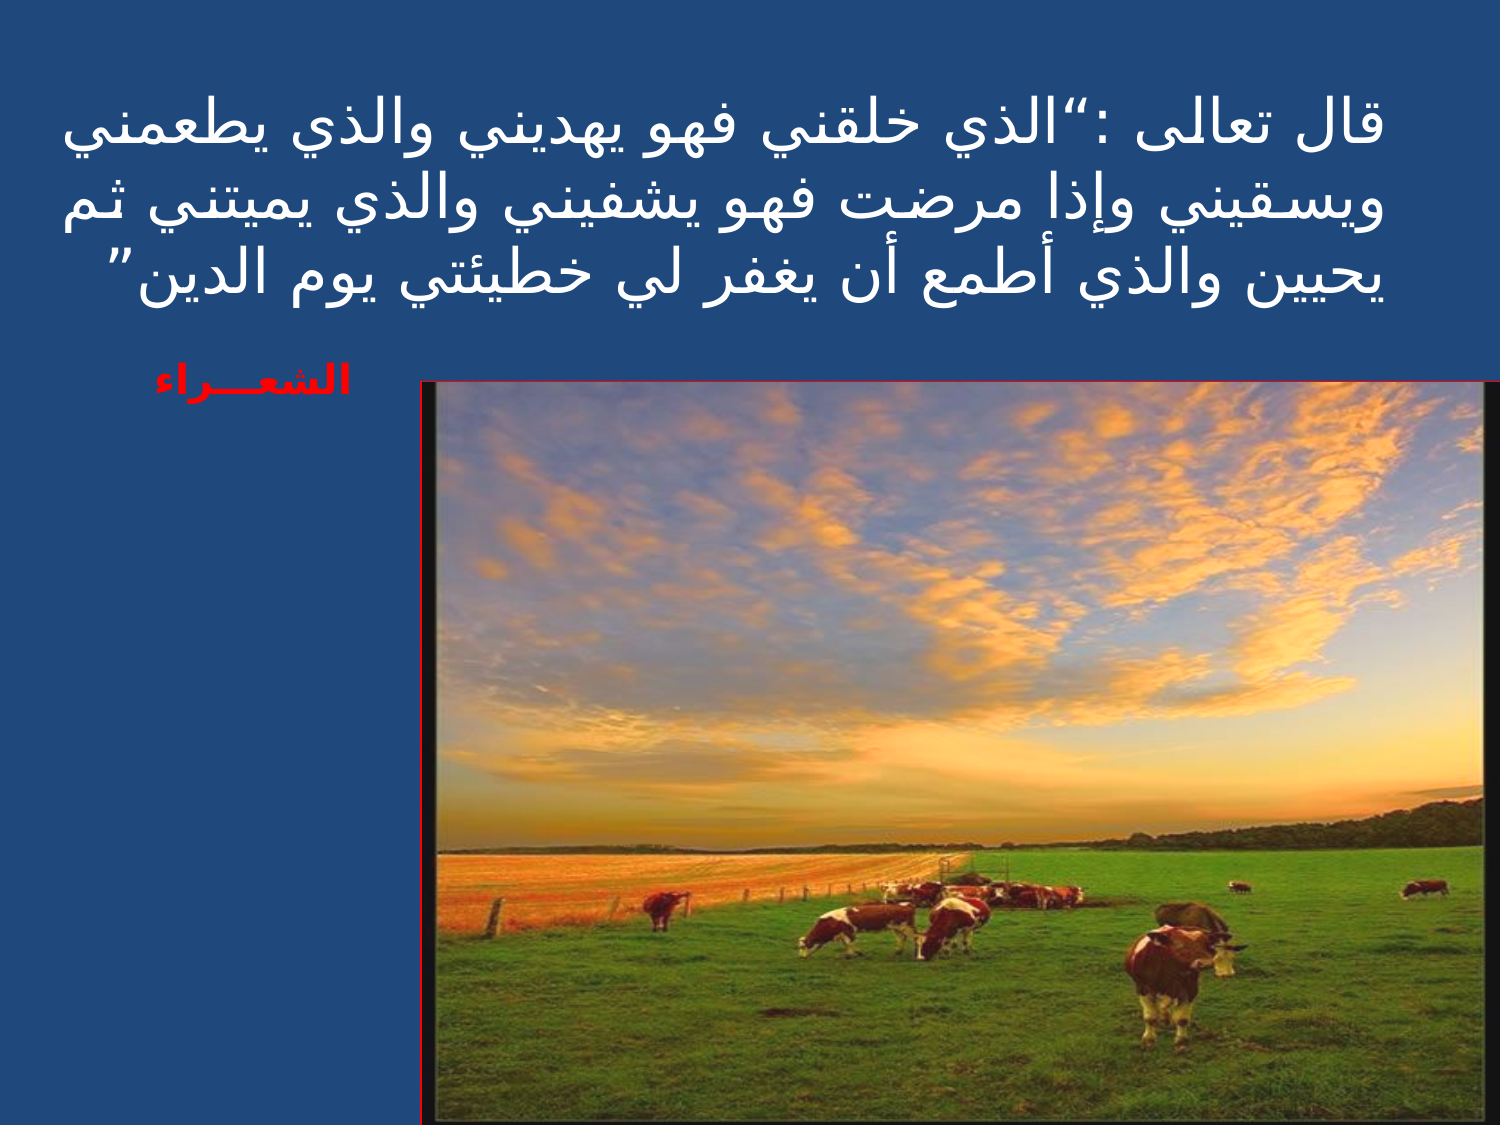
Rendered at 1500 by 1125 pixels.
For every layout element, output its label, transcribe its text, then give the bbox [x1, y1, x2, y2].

text_box قال تعالى :“الذي خلقني فهو يهديني والذي يطعمني ويسقيني وإذا مرضت فهو يشفيني والذي يميتني ثم يحيين والذي أطمع أن يغفر لي خطيئتي يوم الدين” [46, 70, 1403, 317]
text_box الشعـــراء [128, 339, 368, 417]
picture [421, 381, 1500, 1125]
